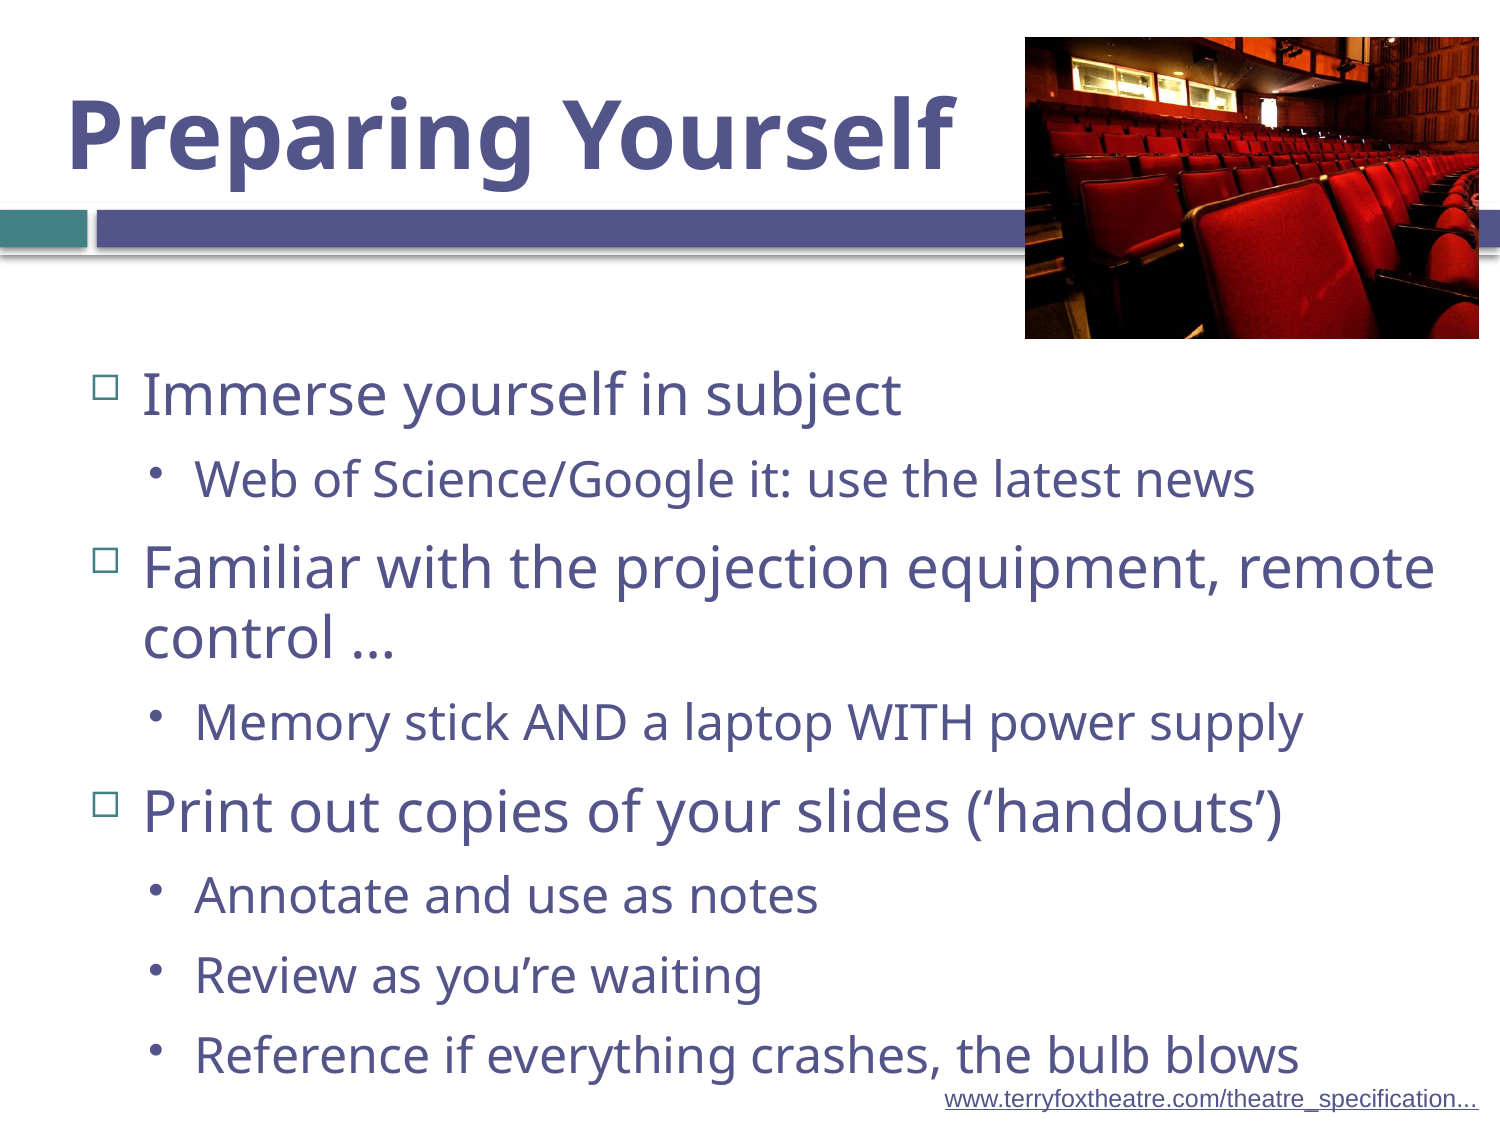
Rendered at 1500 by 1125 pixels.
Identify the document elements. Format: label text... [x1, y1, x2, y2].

title Preparing Yourself [49, 37, 1023, 226]
picture [1024, 37, 1479, 339]
list Immerse yourself in subject Web of Science/Google it: use the latest news Familiar with the projection equipment, remote control … Memory stick AND a laptop WITH power supply Print out copies of your slides (‘handouts’) Annotate and use as notes Review as you’re waiting Reference if everything crashes, the bulb blows [74, 349, 1500, 1113]
text_box www.terryfoxtheatre.com/theatre_specification... [929, 1075, 1500, 1120]
